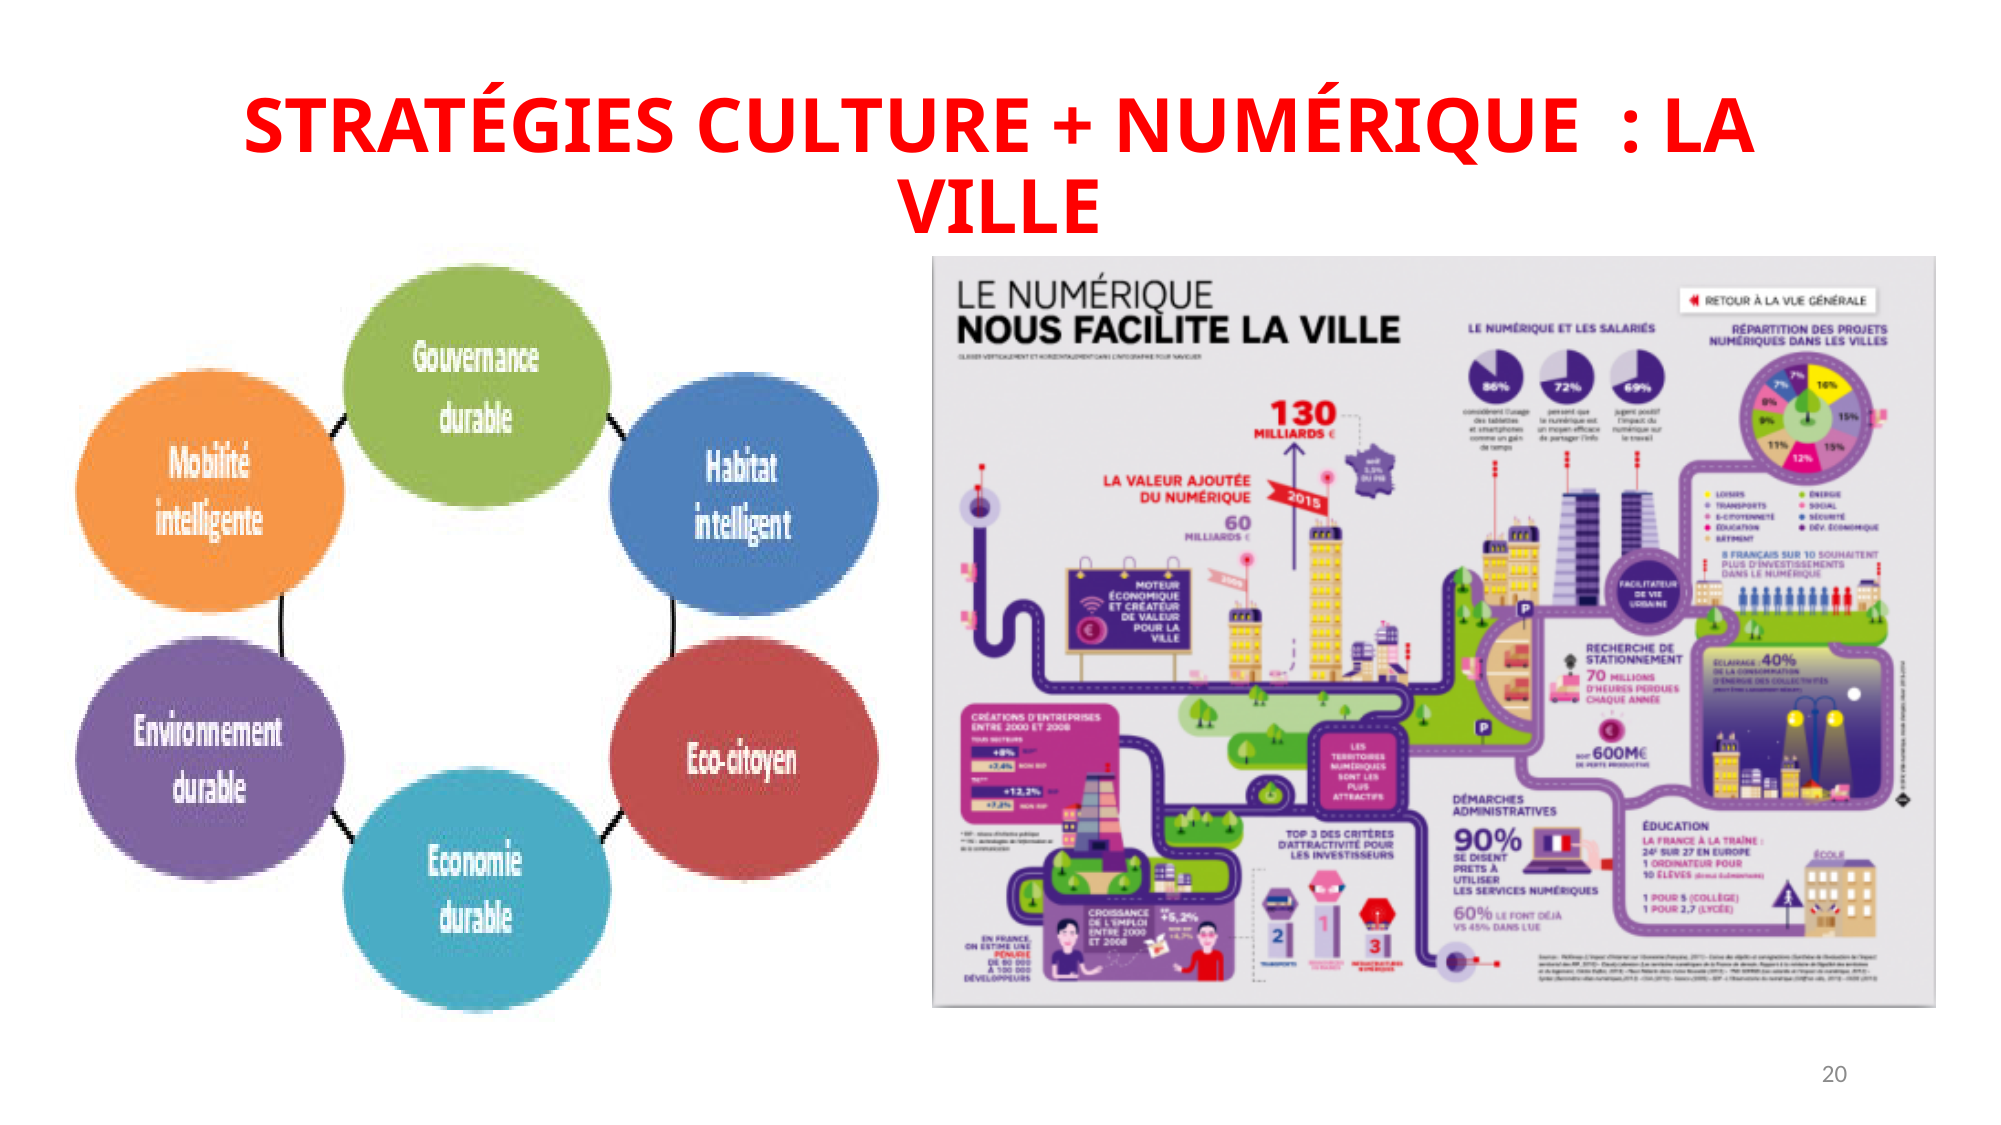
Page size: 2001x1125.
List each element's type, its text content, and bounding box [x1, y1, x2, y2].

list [932, 256, 1935, 1008]
picture [64, 243, 889, 1043]
slide_number 20 [1412, 1042, 1863, 1103]
title STRATÉGIES CULTURE + NUMÉRIQUE : LA VILLE [137, 59, 1863, 278]
